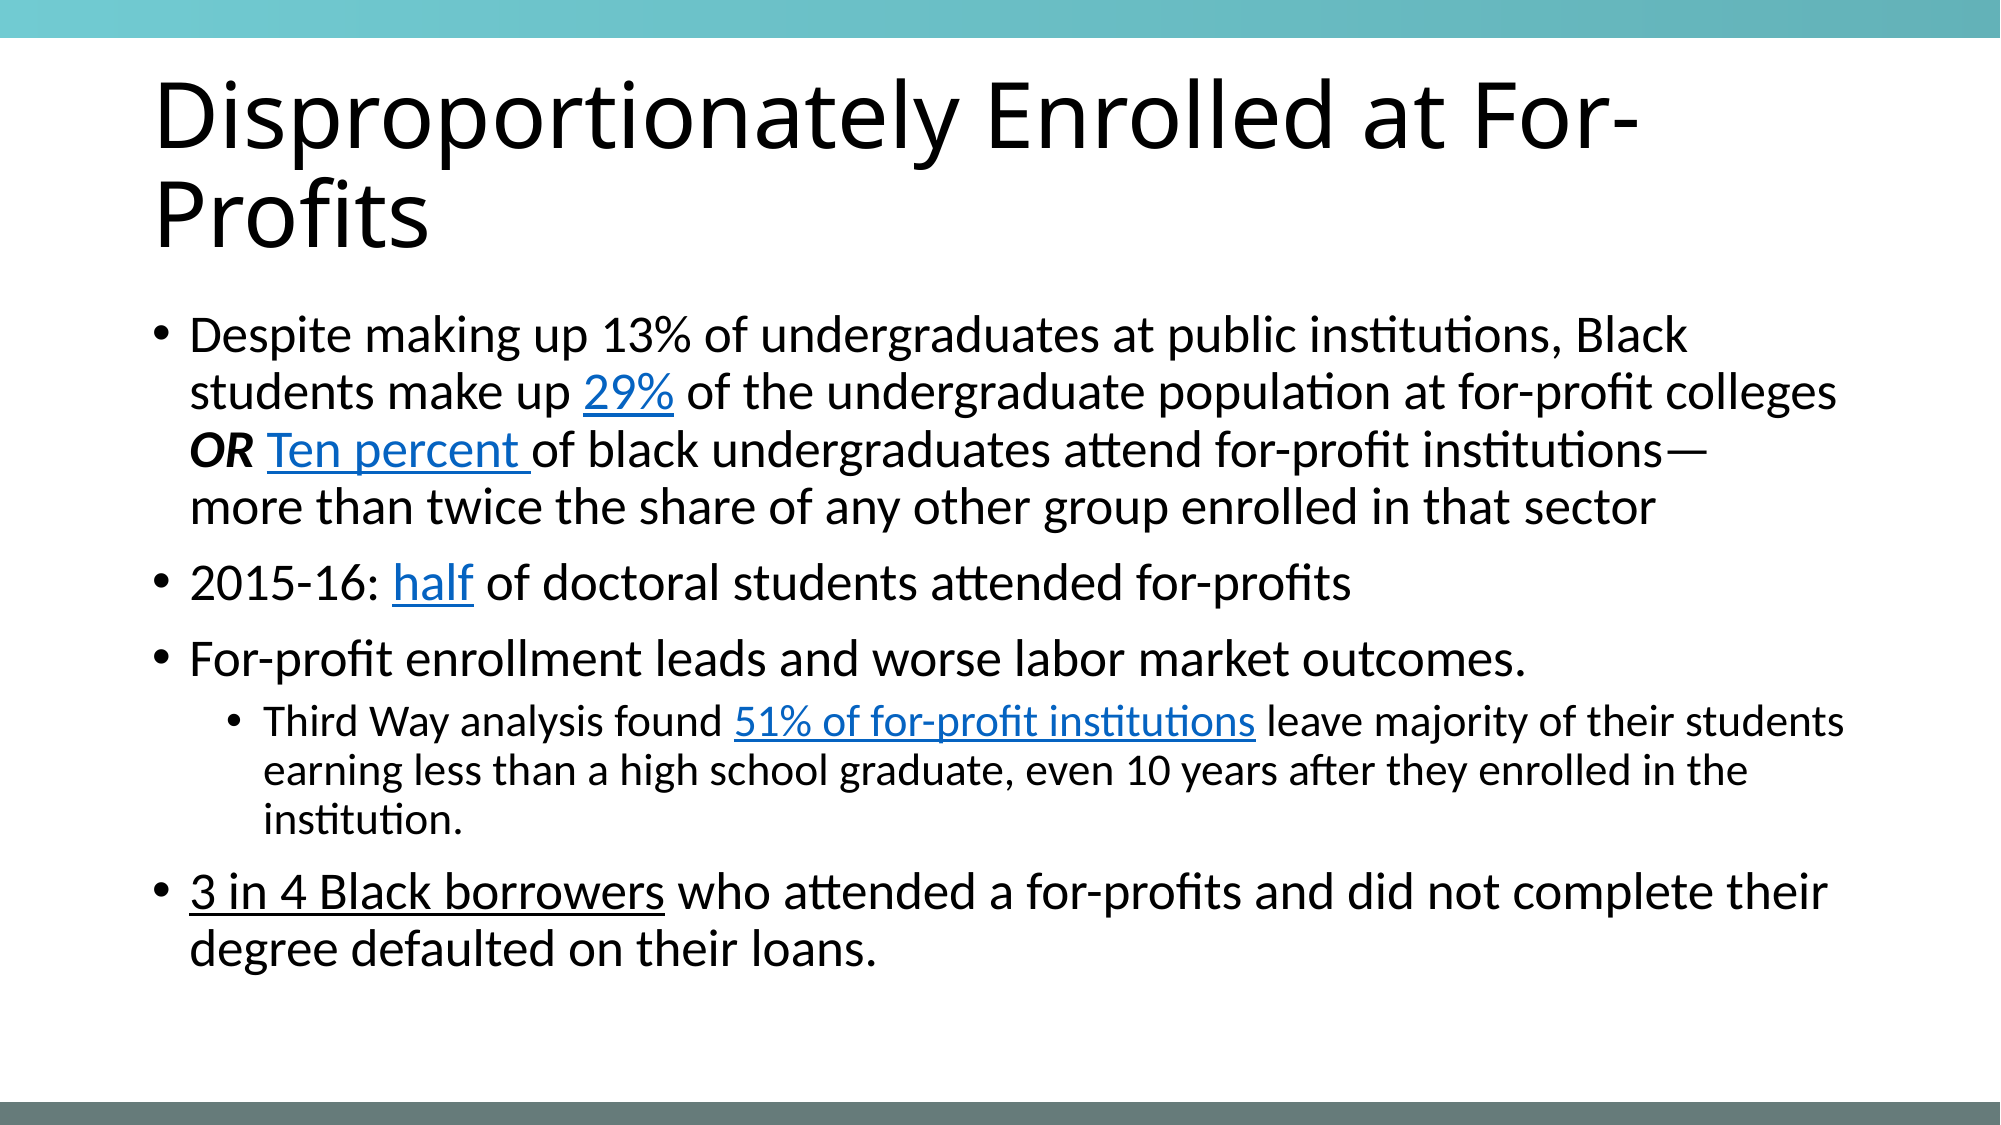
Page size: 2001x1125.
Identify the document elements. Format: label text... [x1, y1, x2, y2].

list Despite making up 13% of undergraduates at public institutions, Black students make up 29% of the undergraduate population at for-profit colleges OR Ten percent of black undergraduates attend for-profit institutions—more than twice the share of any other group enrolled in that sector 2015-16: half of doctoral students attended for-profits For-profit enrollment leads and worse labor market outcomes. Third Way analysis found 51% of for-profit institutions leave majority of their students earning less than a high school graduate, even 10 years after they enrolled in the institution. 3 in 4 Black borrowers who attended a for-profits and did not complete their degree defaulted on their loans. [137, 299, 1863, 1014]
title Disproportionately Enrolled at For-Profits [137, 59, 1863, 278]
